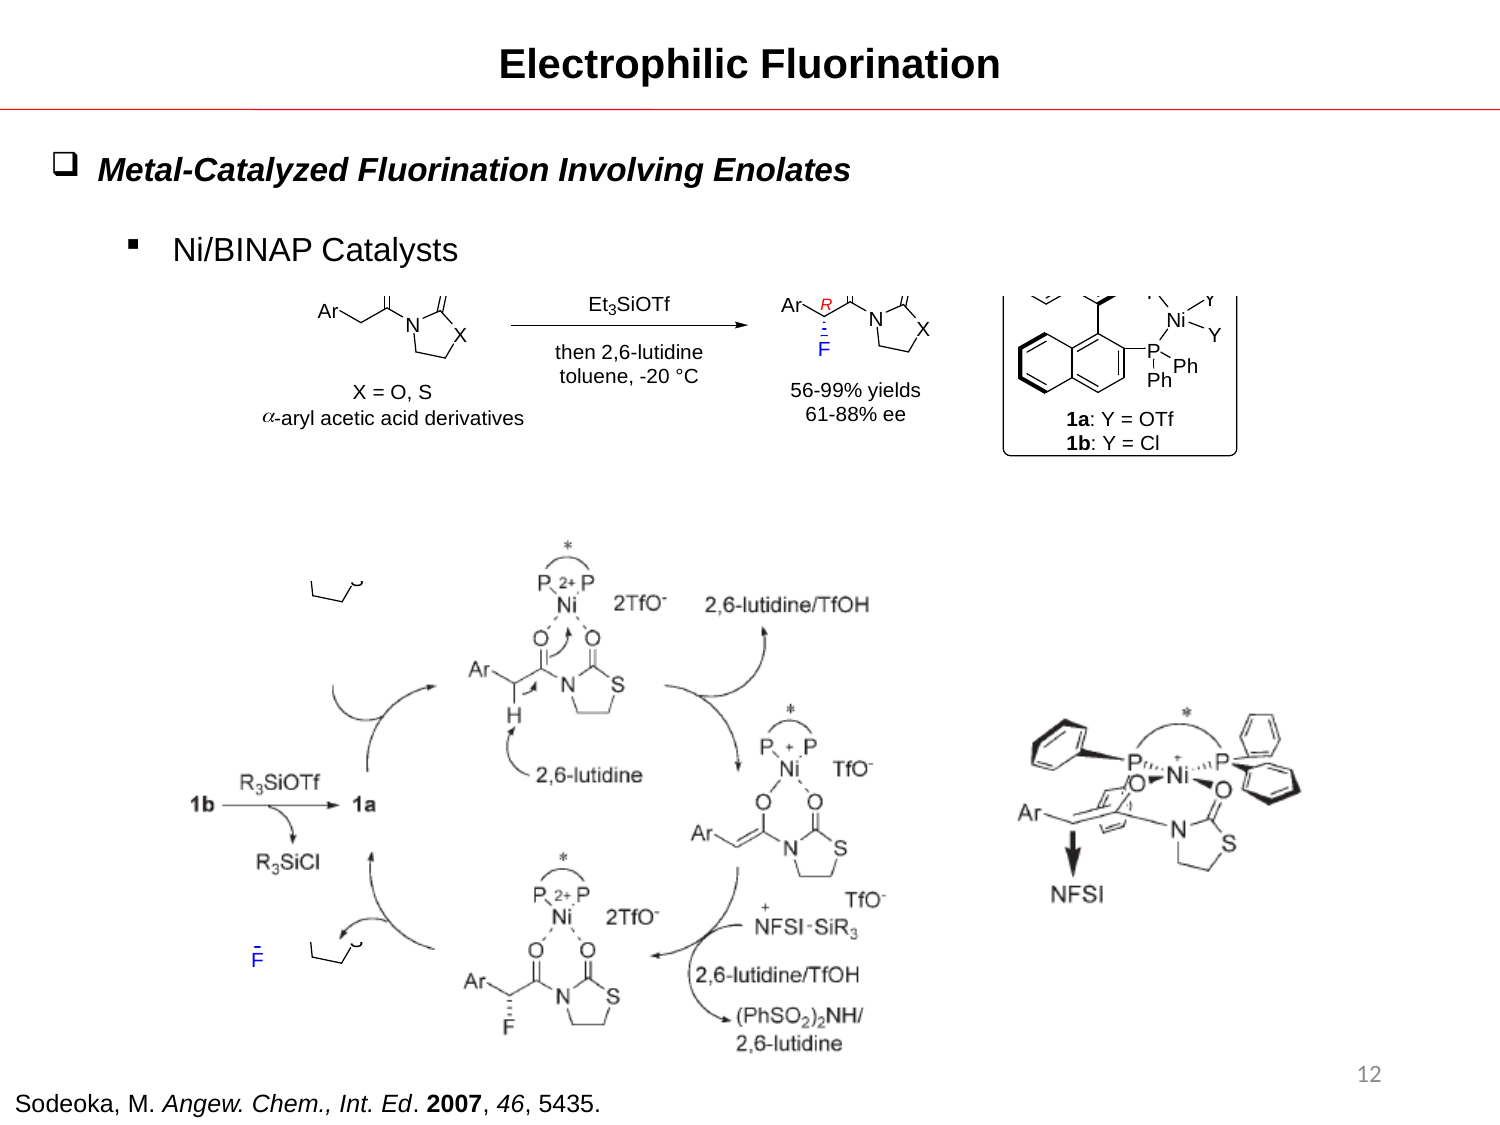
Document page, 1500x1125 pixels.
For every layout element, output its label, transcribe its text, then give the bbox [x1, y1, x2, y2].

text_box Metal-Catalyzed Fluorination Involving Enolates Ni/BINAP Catalysts [35, 141, 1019, 276]
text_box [210, 581, 368, 1043]
picture [993, 689, 1330, 914]
text_box Sodeoka, M. Angew. Chem., Int. Ed. 2007, 46, 5435. [0, 1080, 1026, 1125]
slide_number 12 [1059, 1042, 1397, 1103]
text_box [256, 296, 1243, 533]
text_box Electrophilic Fluorination [483, 29, 1017, 95]
picture [172, 519, 904, 1066]
